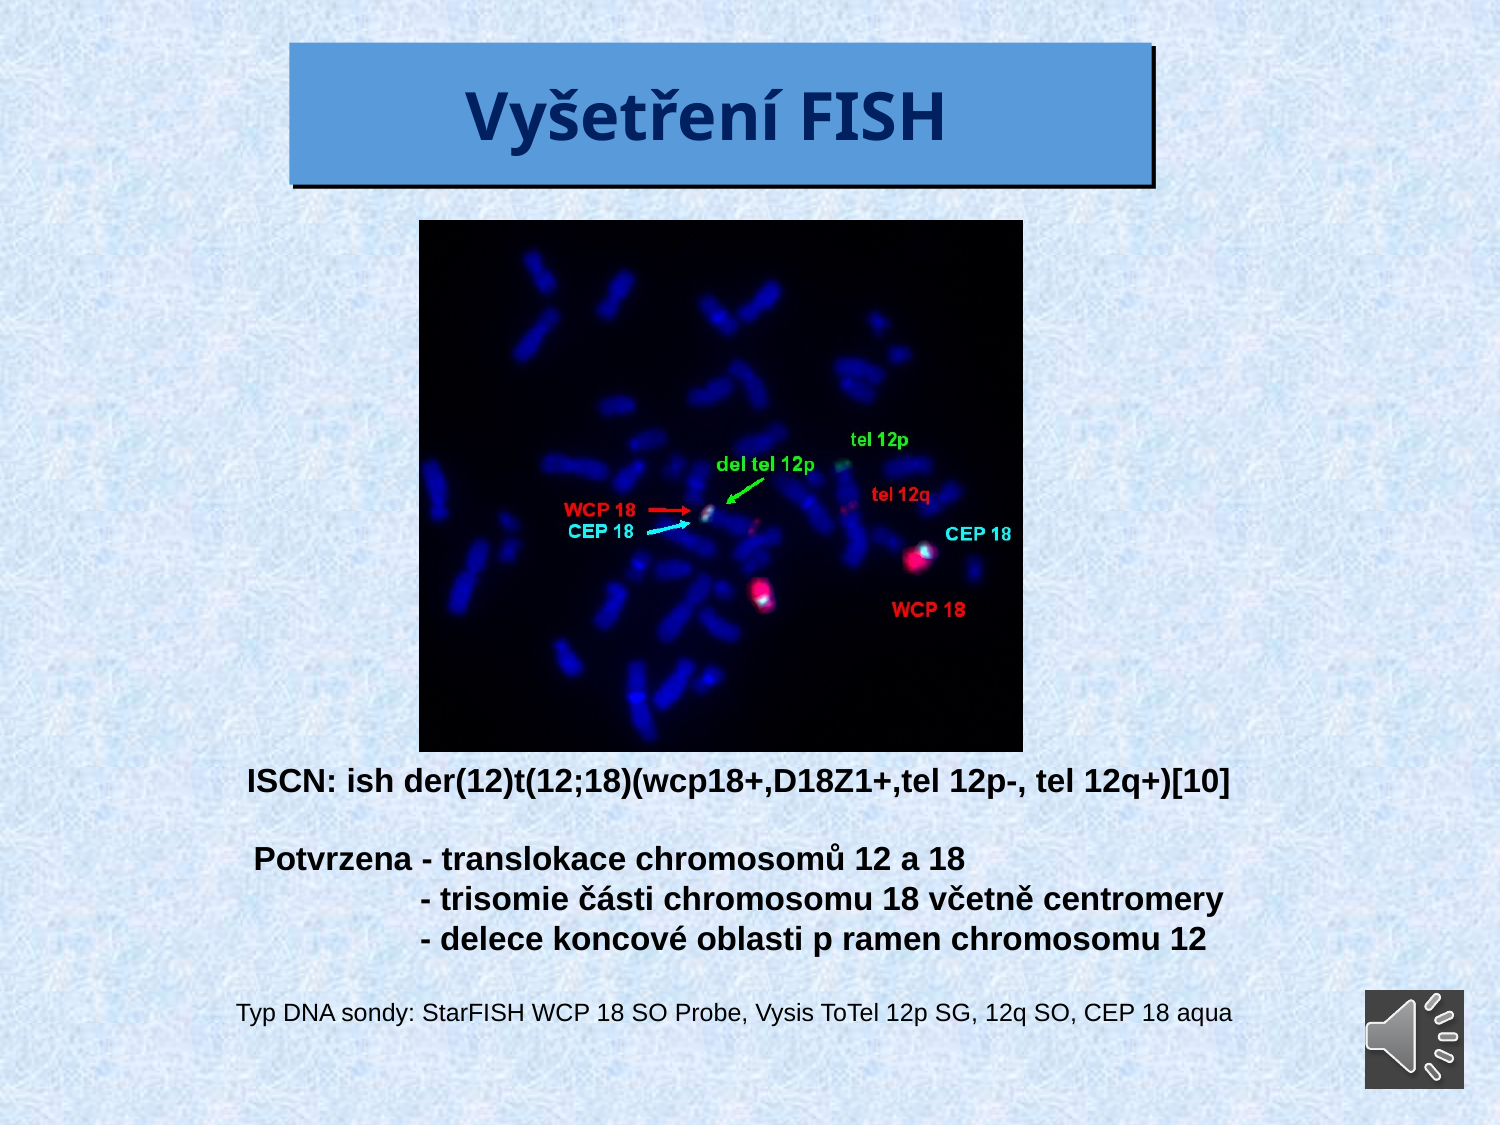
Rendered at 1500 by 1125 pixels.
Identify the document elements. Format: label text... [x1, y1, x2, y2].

text_box ISCN: ish der(12)t(12;18)(wcp18+,D18Z1+,tel 12p-, tel 12q+)[10] [232, 751, 1247, 807]
picture [0, 0, 1500, 1125]
text_box Typ DNA sondy: StarFISH WCP 18 SO Probe, Vysis ToTel 12p SG, 12q SO, CEP 18 aqua [221, 989, 1258, 1035]
text_box Potvrzena - translokace chromosomů 12 a 18 - trisomie části chromosomu 18 včetně centromery - delece koncové oblasti p ramen chromosomu 12 [183, 830, 1365, 965]
title Vyšetření FISH [289, 42, 1152, 185]
